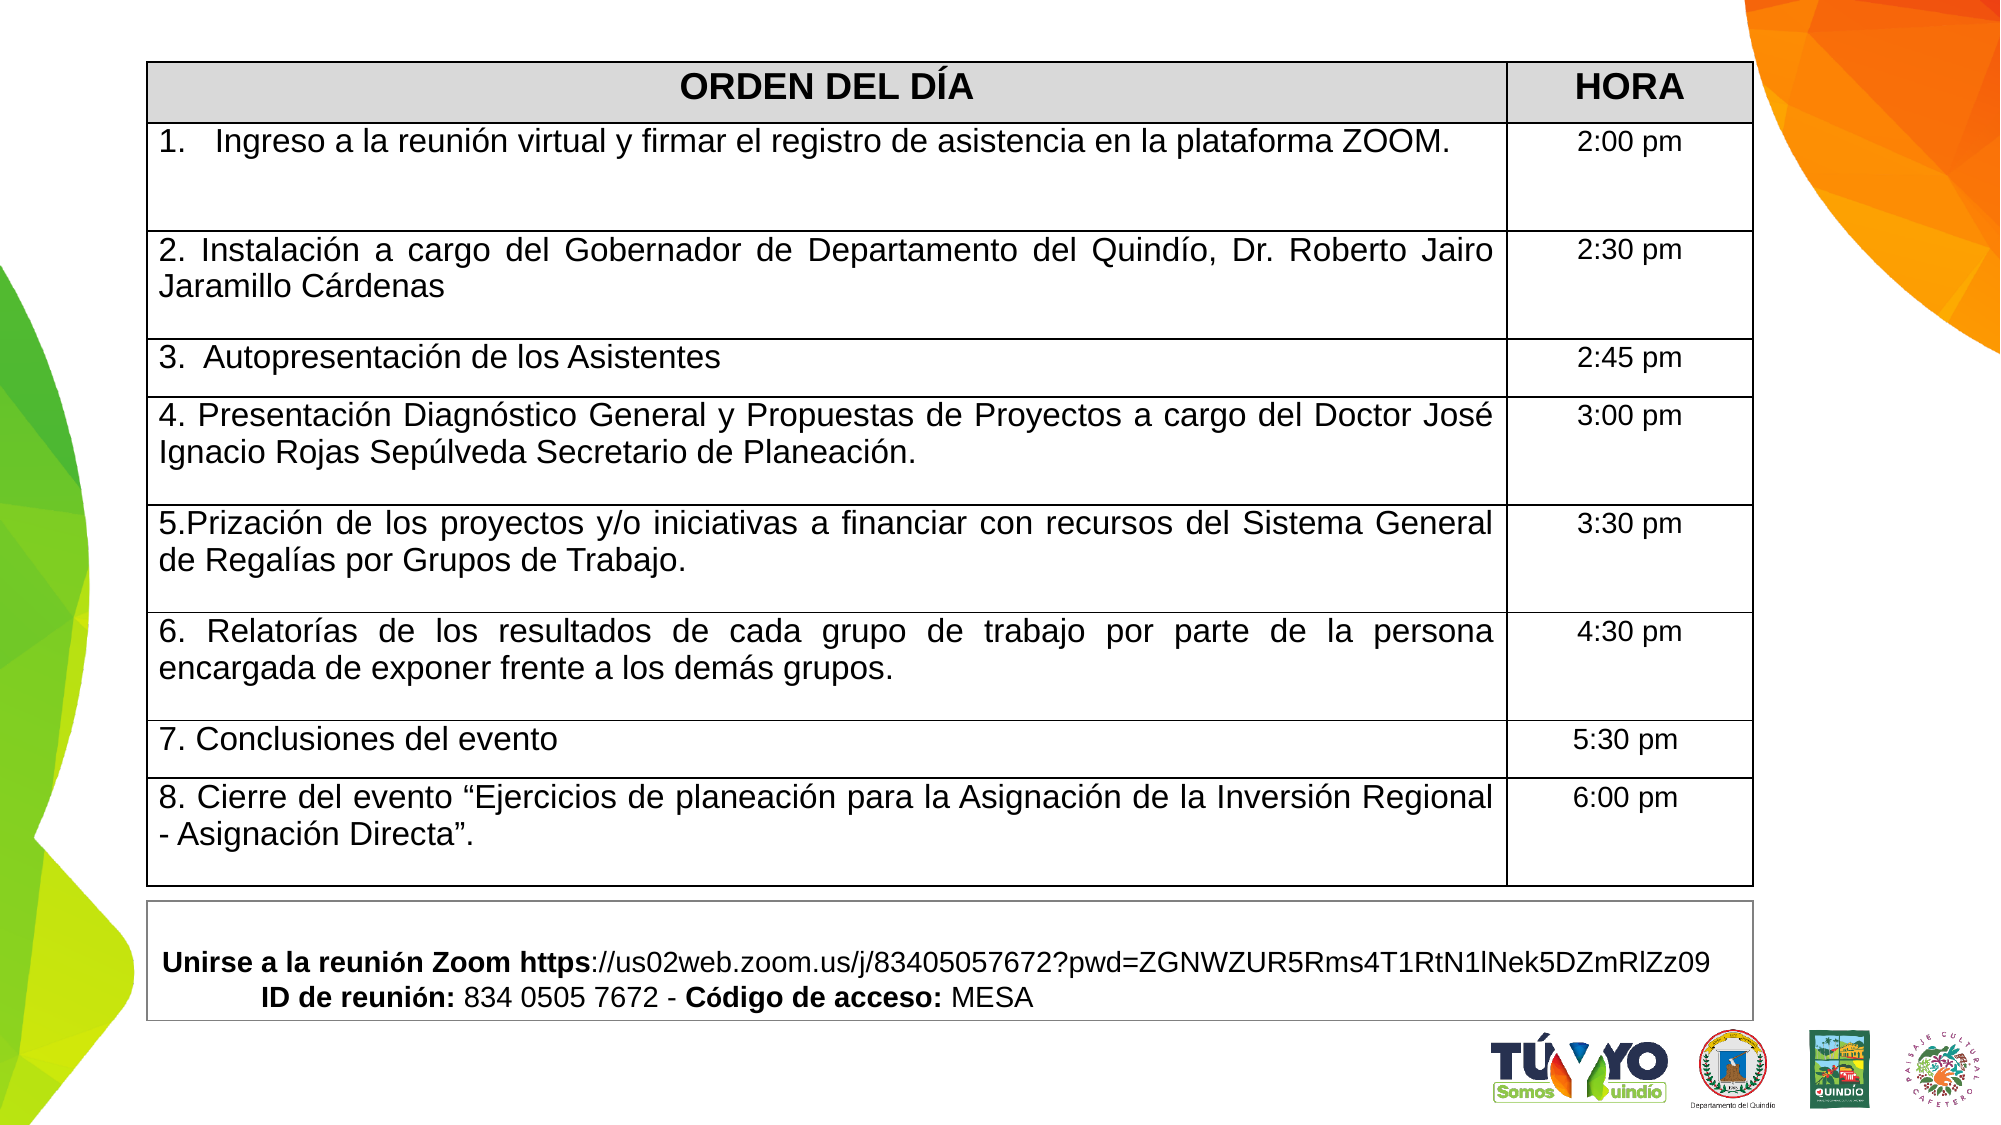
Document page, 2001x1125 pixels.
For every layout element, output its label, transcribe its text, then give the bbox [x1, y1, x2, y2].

table_cell 2:45 pm [1508, 340, 1752, 396]
table_cell 5.Prización de los proyectos y/o iniciativas a financiar con recursos del Sistema General de Regalías por Grupos de Trabajo. [148, 506, 1506, 612]
table_cell 4:30 pm [1508, 613, 1752, 720]
table_cell Ingreso a la reunión virtual y firmar el registro de asistencia en la plataforma ZOOM. [148, 124, 1506, 230]
table_cell 7. Conclusiones del evento [148, 721, 1506, 777]
table_cell 3:00 pm [1508, 398, 1752, 504]
table_header ORDEN DEL DÍA [148, 63, 1506, 122]
text_box Unirse a la reunión Zoom https://us02web.zoom.us/j/83405057672?pwd=ZGNWZUR5Rms4T1RtN1lNek5DZmRlZz09 ID de reunión: 834 0505 7672 - Código de acceso: MESA [147, 900, 1754, 1021]
table_cell 8. Cierre del evento “Ejercicios de planeación para la Asignación de la Inversión Regional - Asignación Directa”. [148, 779, 1506, 885]
picture [1491, 1029, 1980, 1109]
table_header HORA [1508, 63, 1752, 122]
table_cell 3. Autopresentación de los Asistentes [148, 340, 1506, 396]
table_cell 5:30 pm [1508, 721, 1752, 777]
picture [0, 24, 155, 1125]
table_cell 3:30 pm [1508, 506, 1752, 612]
table_cell 6:00 pm [1508, 779, 1752, 885]
table_cell 2:00 pm [1508, 124, 1752, 230]
picture [1739, 0, 2000, 842]
table_cell 4. Presentación Diagnóstico General y Propuestas de Proyectos a cargo del Doctor José Ignacio Rojas Sepúlveda Secretario de Planeación. [148, 398, 1506, 504]
table_cell 2:30 pm [1508, 232, 1752, 338]
table_cell 6. Relatorías de los resultados de cada grupo de trabajo por parte de la persona encargada de exponer frente a los demás grupos. [148, 613, 1506, 720]
table_cell 2. Instalación a cargo del Gobernador de Departamento del Quindío, Dr. Roberto Jairo Jaramillo Cárdenas [148, 232, 1506, 338]
